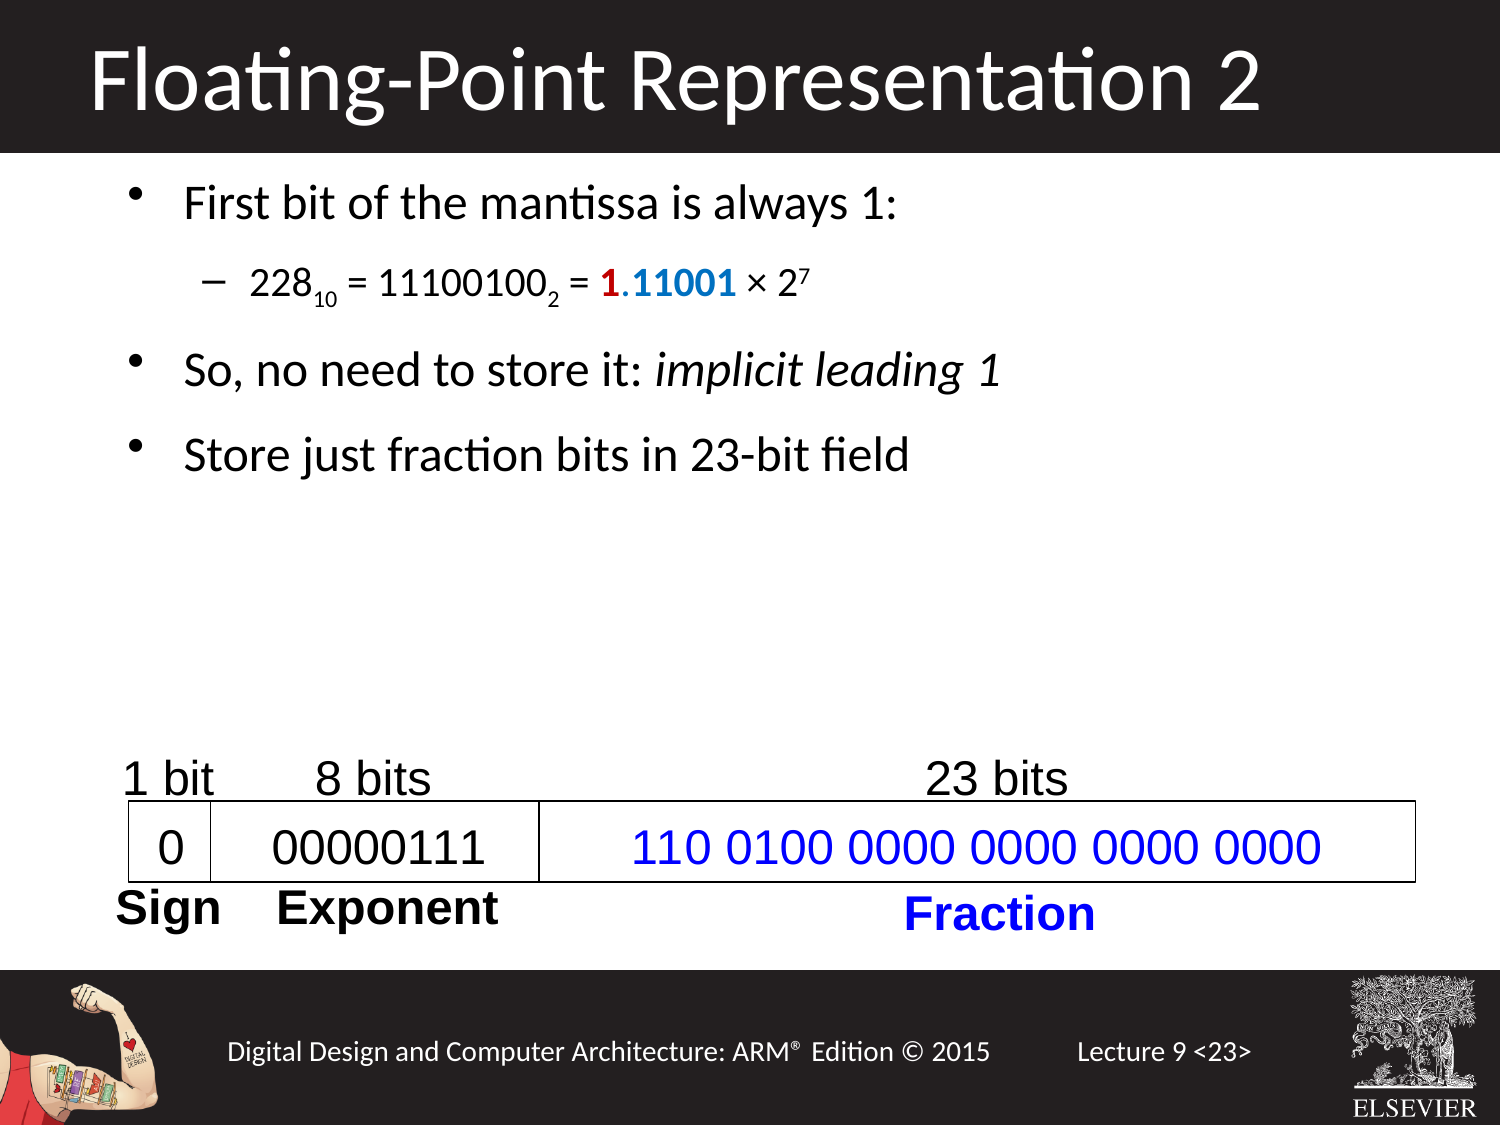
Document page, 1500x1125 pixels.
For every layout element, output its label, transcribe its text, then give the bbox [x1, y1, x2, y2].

text_box Floating-Point Representation 2 [75, 11, 1375, 136]
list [99, 737, 1426, 959]
text_box [87, 174, 1413, 1025]
text_box First bit of the mantissa is always 1: 22810 = 111001002 = 1.11001 × 27 So, no need to store it: implicit leading 1 Store just fraction bits in 23-bit field [112, 162, 1438, 1013]
picture [0, 979, 163, 1125]
picture [1350, 974, 1477, 1117]
